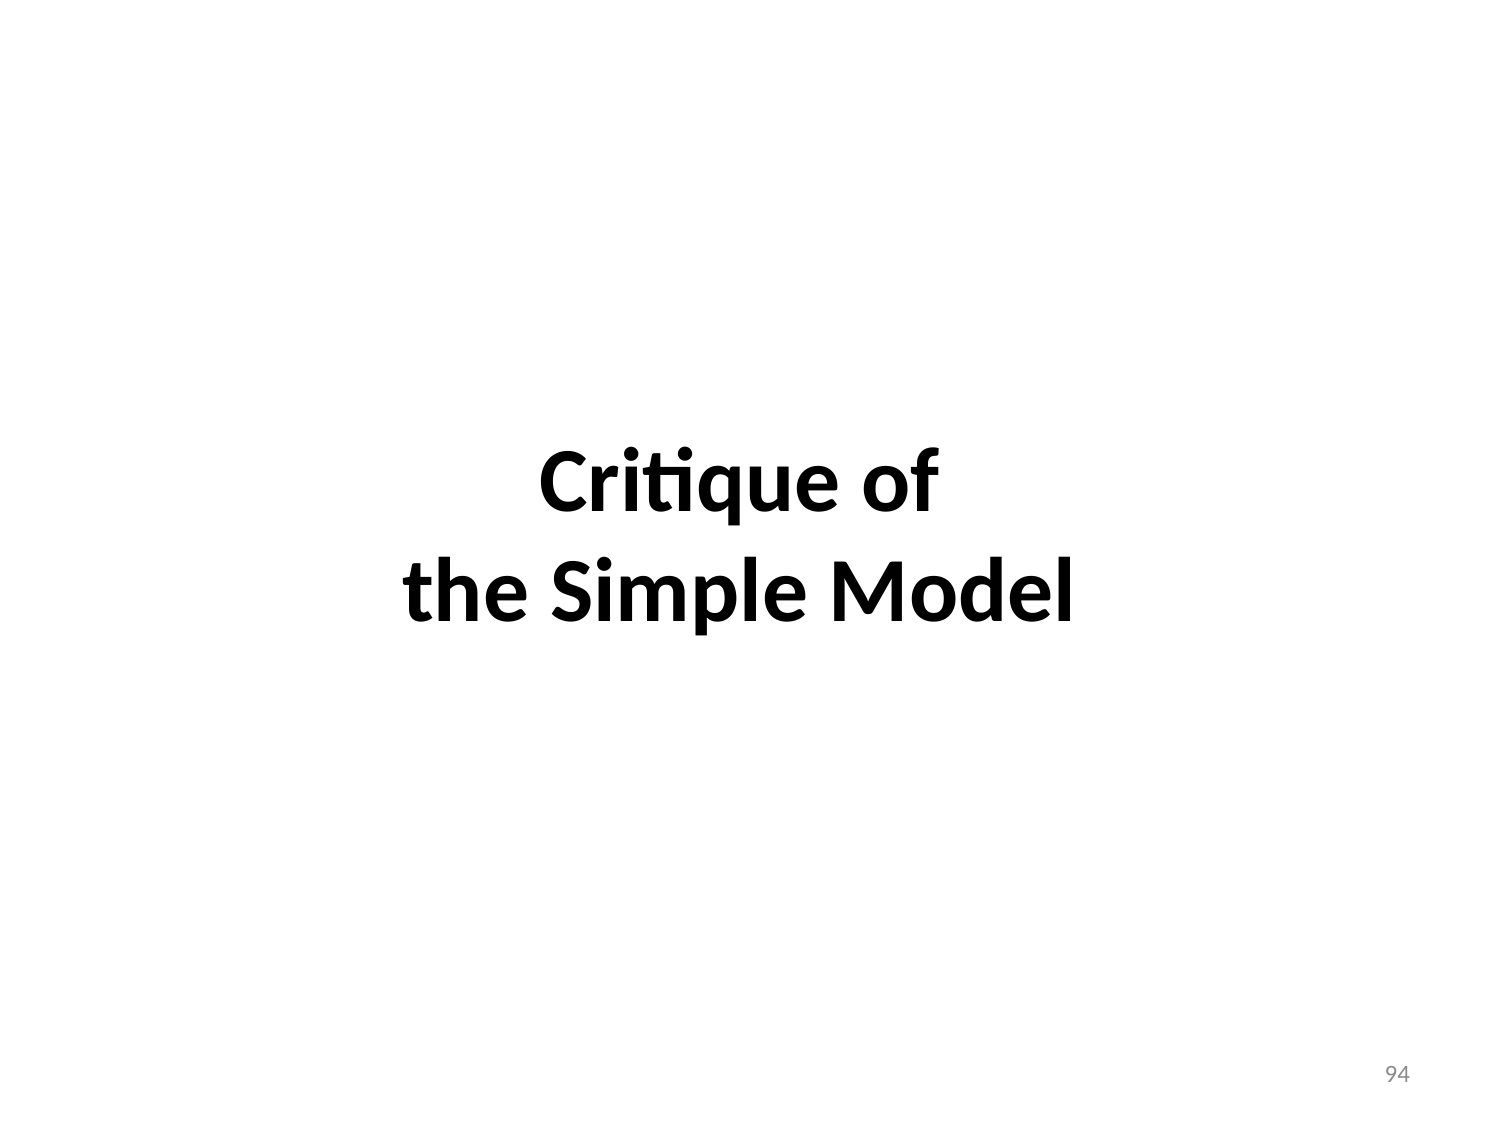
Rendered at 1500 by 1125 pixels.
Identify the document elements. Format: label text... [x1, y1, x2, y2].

slide_number 94 [1074, 1042, 1425, 1103]
title Critique of the Simple Model [75, 45, 1425, 1125]
